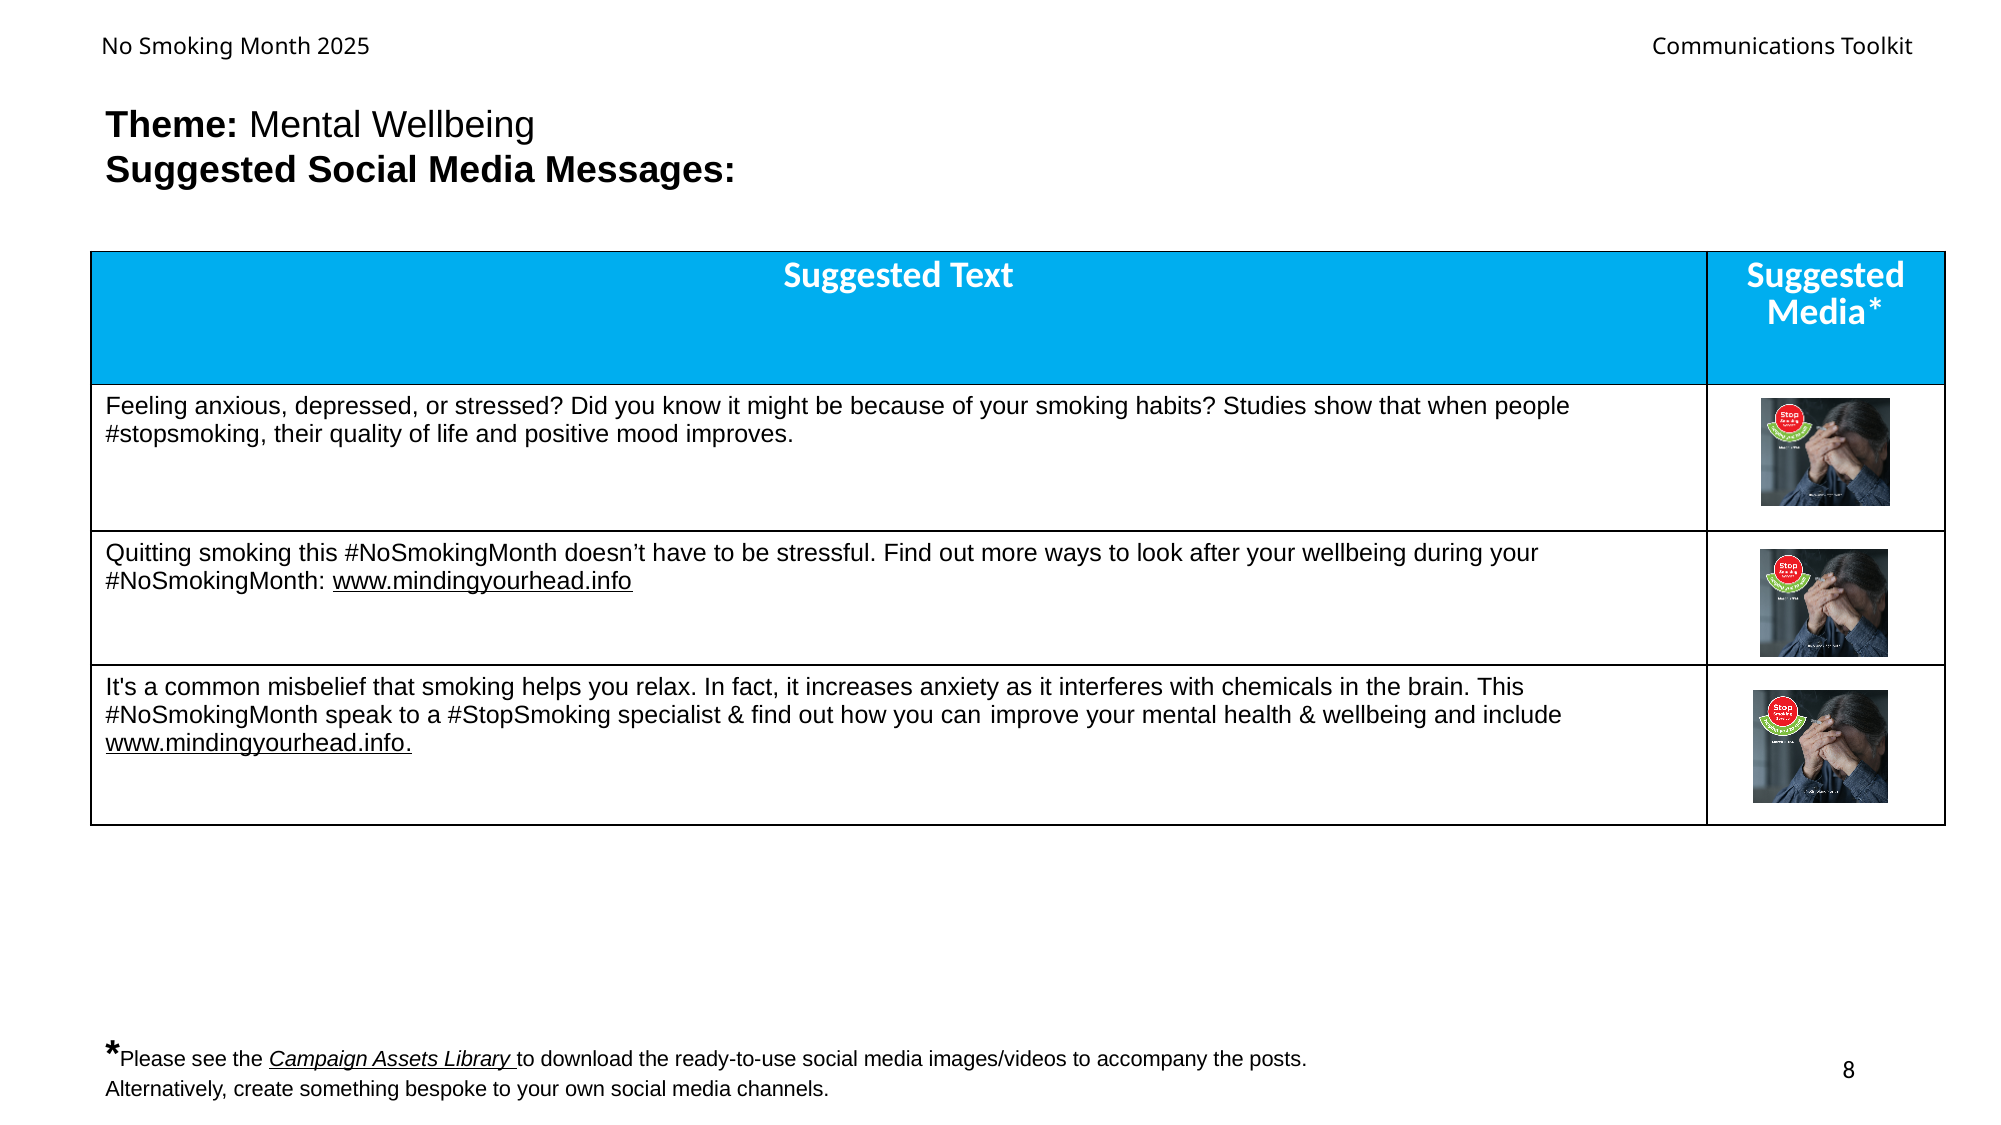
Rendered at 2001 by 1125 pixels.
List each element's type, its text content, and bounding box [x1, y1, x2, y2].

slide_number 8 [1588, 1034, 1871, 1103]
table_cell [1708, 385, 1944, 530]
table_header Suggested Text [92, 252, 1706, 384]
picture [1760, 549, 1888, 657]
picture [1761, 398, 1890, 506]
text_box Communications Toolkit [1637, 24, 2000, 67]
table_cell Quitting smoking this #NoSmokingMonth doesn’t have to be stressful. Find out more ways to look after your wellbeing during your #NoSmokingMonth: www.mindingyourhead.info [92, 532, 1706, 664]
table_cell It's a common misbelief that smoking helps you relax. In fact, it increases anxiety as it interferes with chemicals in the brain. This #NoSmokingMonth speak to a #StopSmoking specialist & find out how you can improve your mental health & wellbeing and include www.mindingyourhead.info. [92, 666, 1706, 824]
text_box *Please see the Campaign Assets Library to download the ready-to-use social media images/videos to accompany the posts. Alternatively, create something bespoke to your own social media channels. [90, 1021, 1588, 1125]
text_box No Smoking Month 2025 [86, 24, 892, 67]
table_cell [1708, 532, 1944, 664]
table_cell Feeling anxious, depressed, or stressed? Did you know it might be because of your smoking habits? Studies show that when people #stopsmoking, their quality of life and positive mood improves. [92, 385, 1706, 530]
table_header Suggested Media* [1708, 252, 1944, 384]
table_cell [1708, 666, 1944, 824]
picture [1753, 690, 1888, 804]
text_box Theme: Mental Wellbeing Suggested Social Media Messages: [90, 92, 1936, 198]
